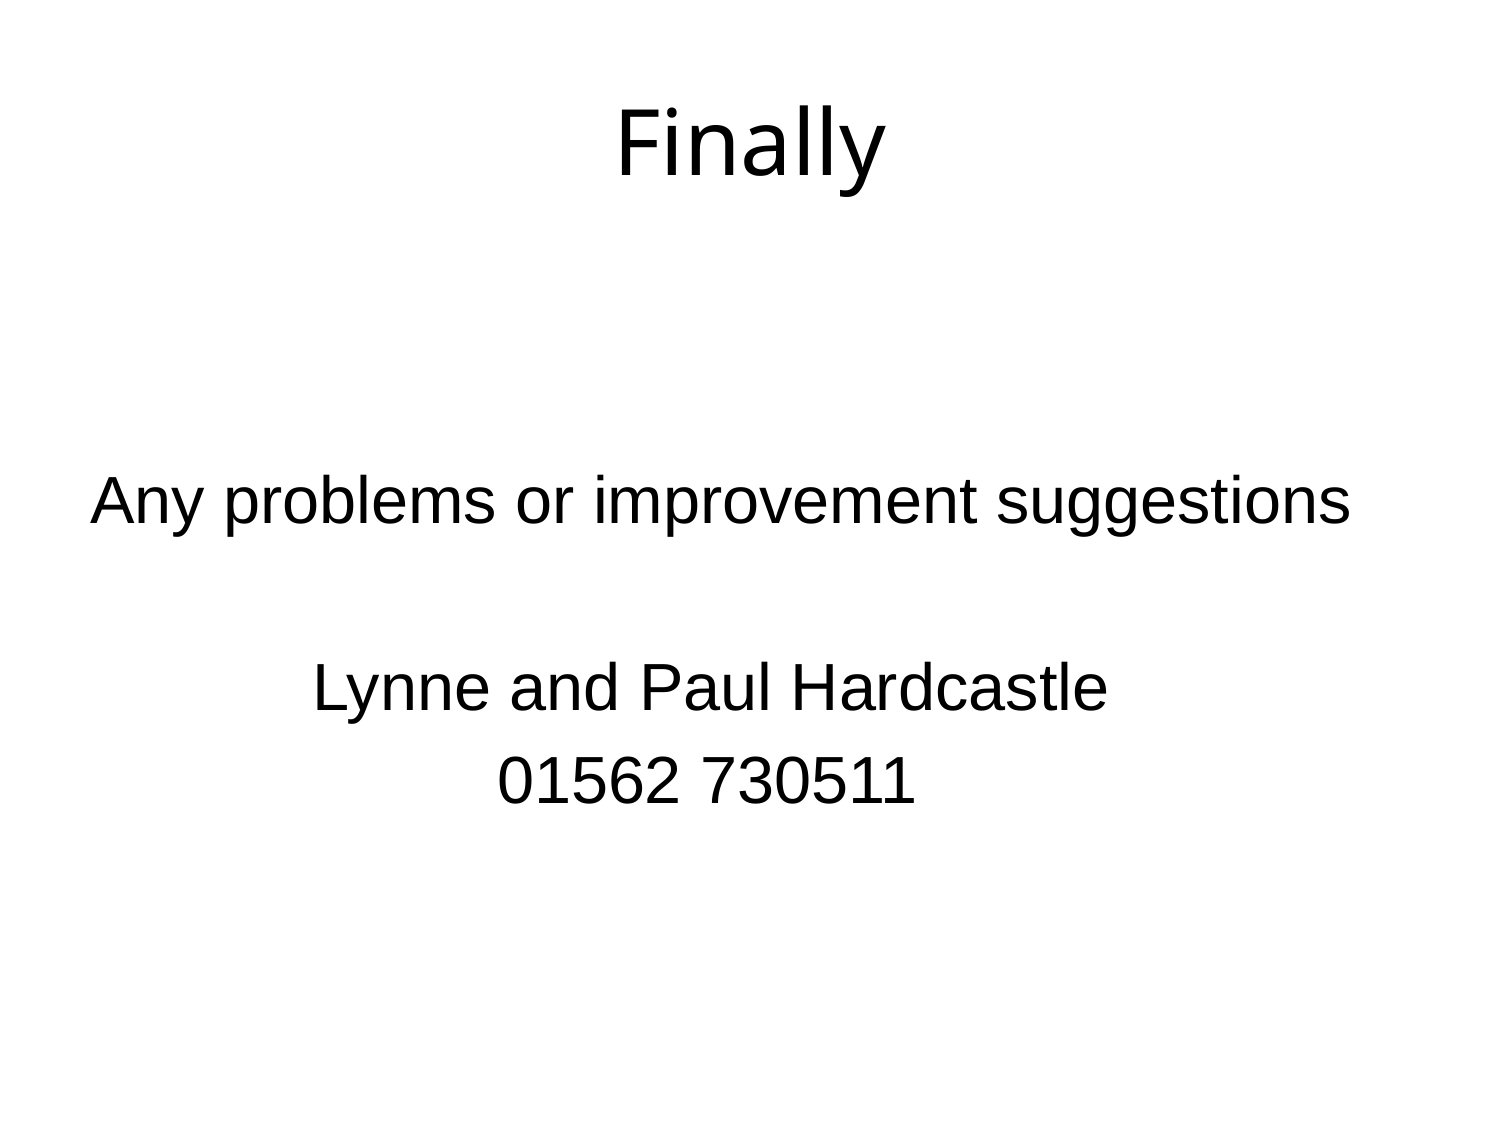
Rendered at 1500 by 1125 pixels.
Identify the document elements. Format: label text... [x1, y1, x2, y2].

title Finally [75, 45, 1425, 233]
list Any problems or improvement suggestions Lynne and Paul Hardcastle 01562 730511 [75, 262, 1425, 1005]
